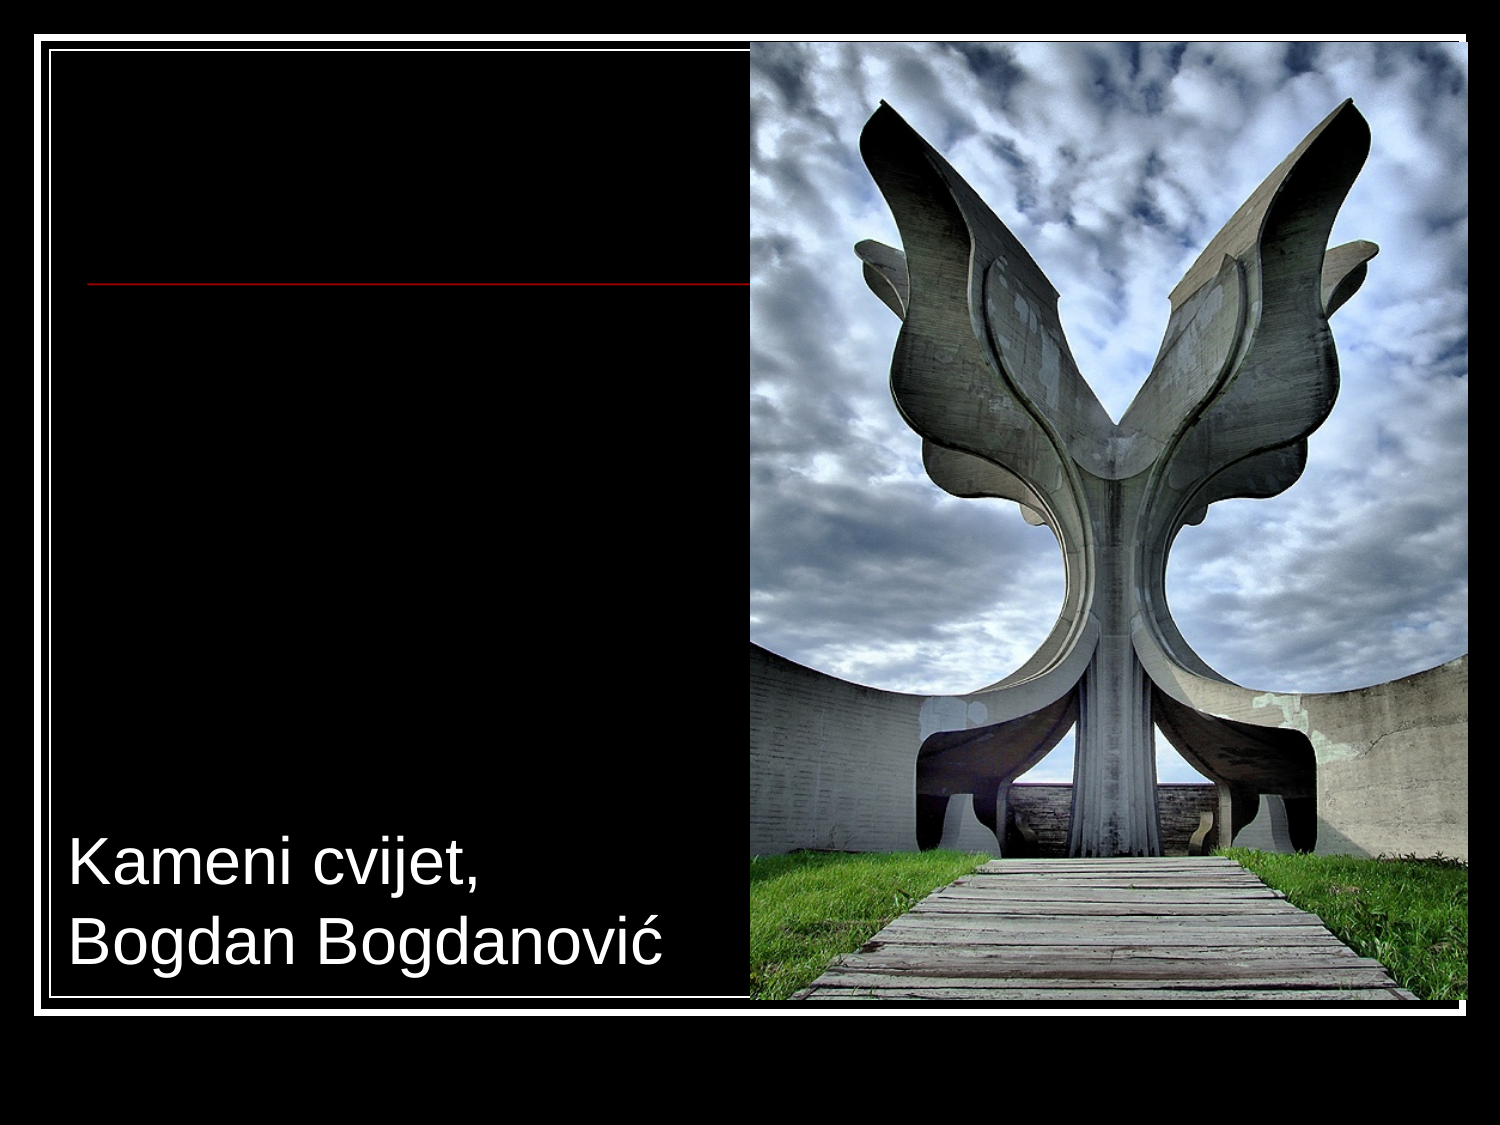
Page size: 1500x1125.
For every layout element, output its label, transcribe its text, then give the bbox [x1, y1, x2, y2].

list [749, 42, 1468, 1000]
text_box Kameni cvijet, Bogdan Bogdanović [53, 810, 680, 986]
